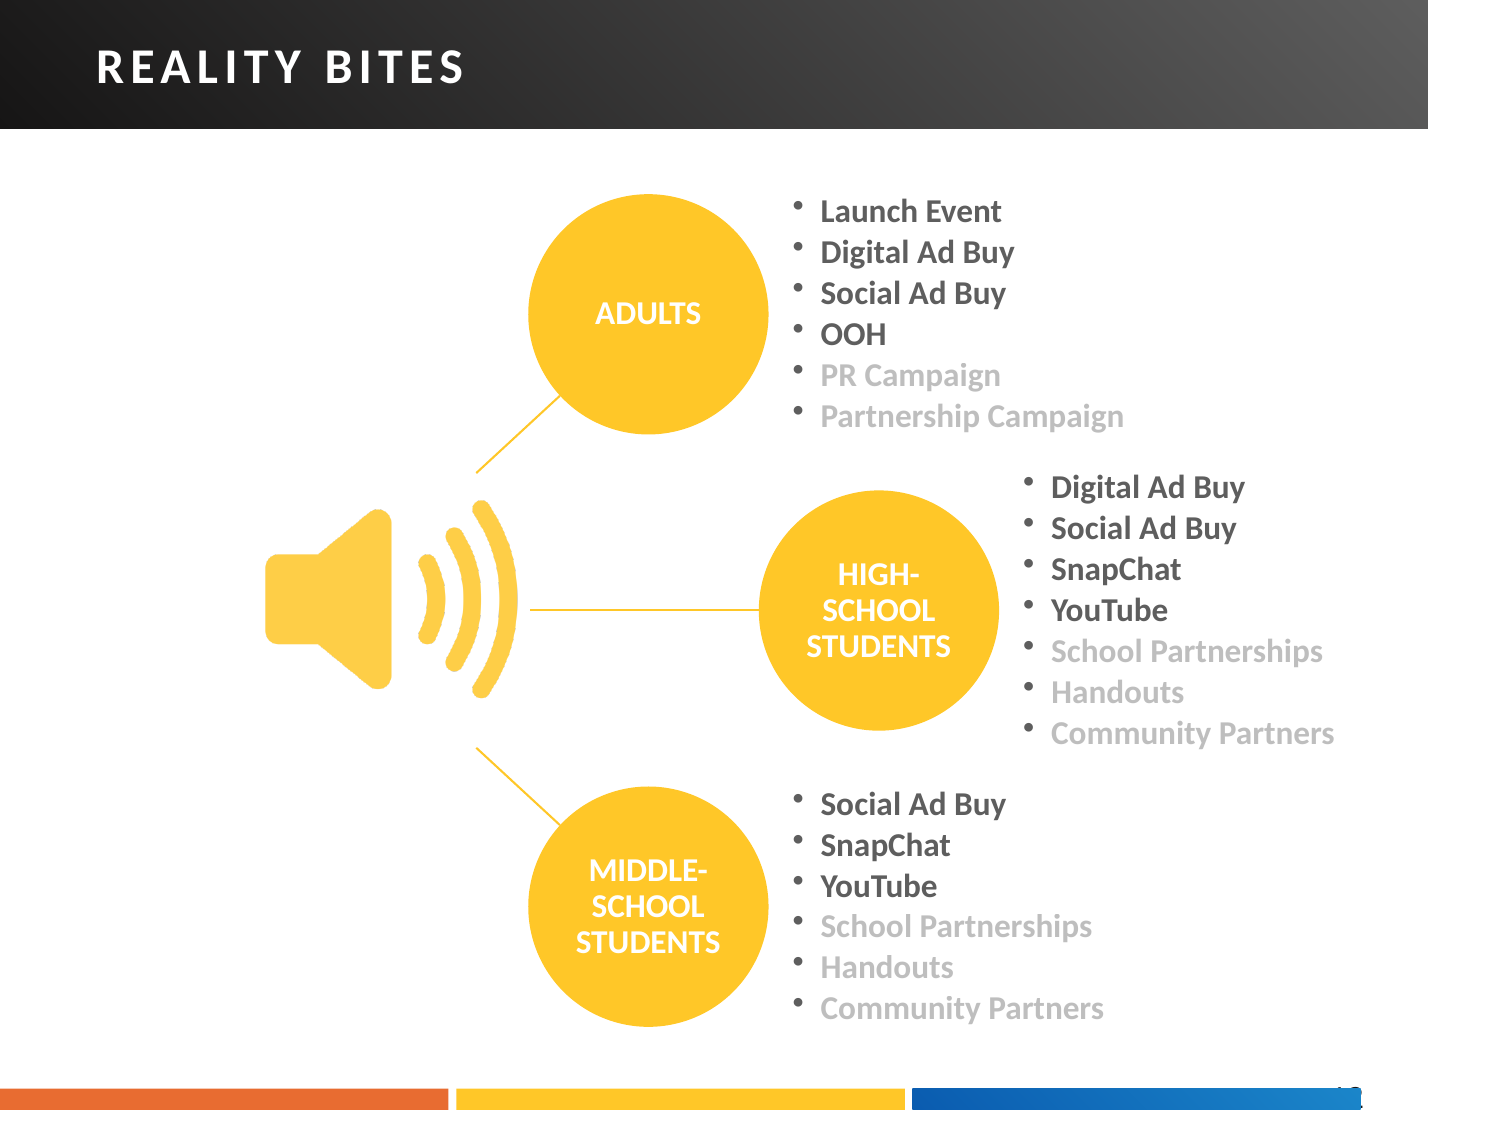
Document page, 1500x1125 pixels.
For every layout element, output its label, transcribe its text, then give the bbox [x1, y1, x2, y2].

text_box [0, 0, 1428, 129]
text_box 12 [1314, 1070, 1483, 1125]
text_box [86, 193, 1273, 1028]
picture [247, 454, 536, 743]
text_box REALITY BITES [86, 23, 474, 103]
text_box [0, 1088, 1361, 1111]
